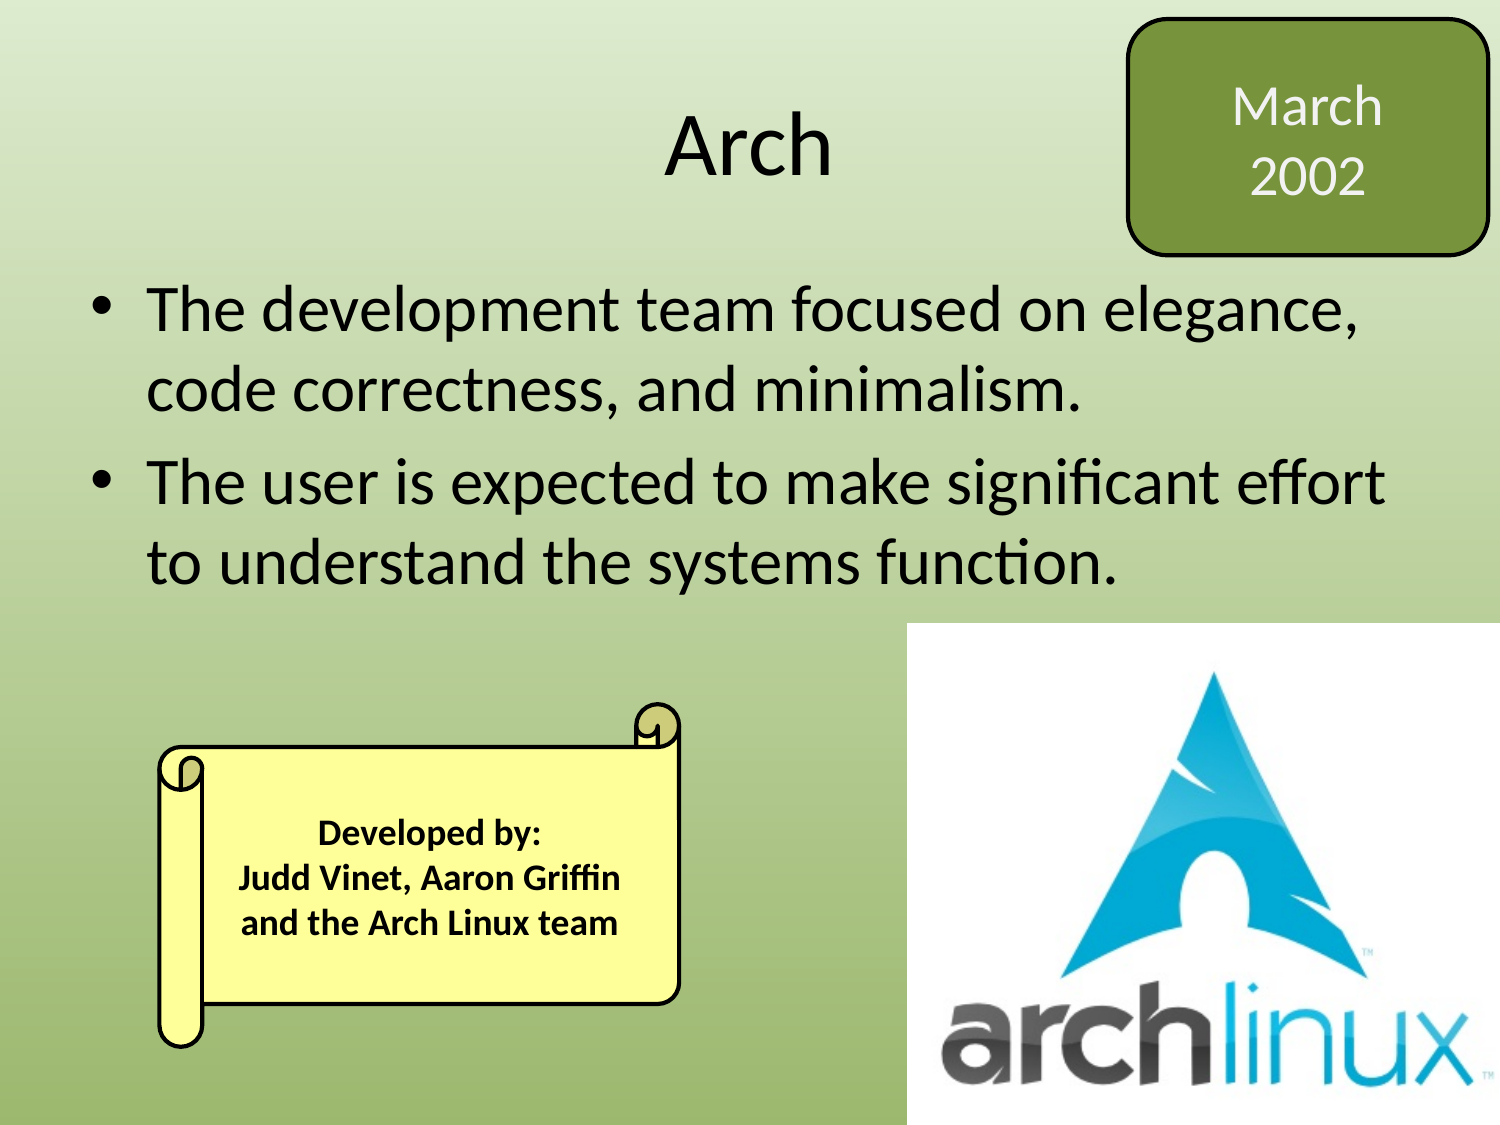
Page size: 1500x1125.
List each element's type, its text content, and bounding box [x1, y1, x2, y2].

list The development team focused on elegance, code correctness, and minimalism. The user is expected to make significant effort to understand the systems function. [75, 257, 1425, 1000]
text_box March 2002 [1125, 16, 1491, 258]
text_box Developed by: Judd Vinet, Aaron Griffin and the Arch Linux team [157, 702, 682, 1049]
title Arch [75, 45, 1129, 233]
picture [906, 623, 1500, 1125]
